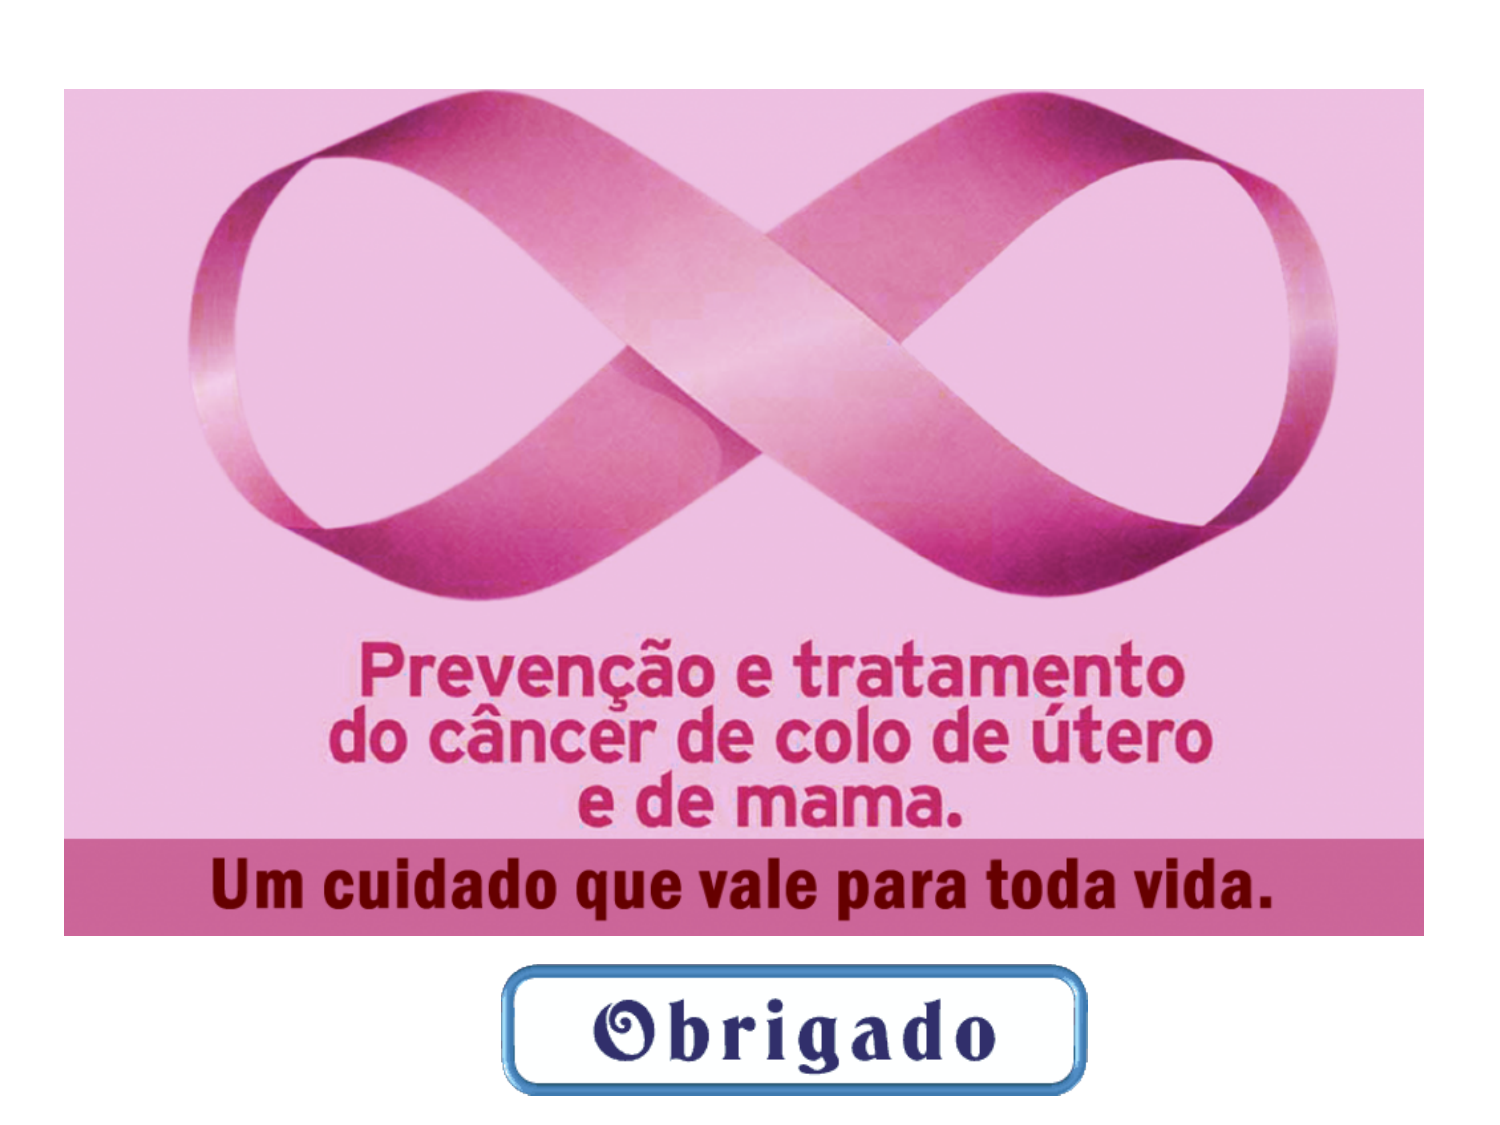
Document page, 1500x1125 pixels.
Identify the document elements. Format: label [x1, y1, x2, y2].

picture [64, 89, 1425, 936]
picture [501, 963, 1089, 1096]
